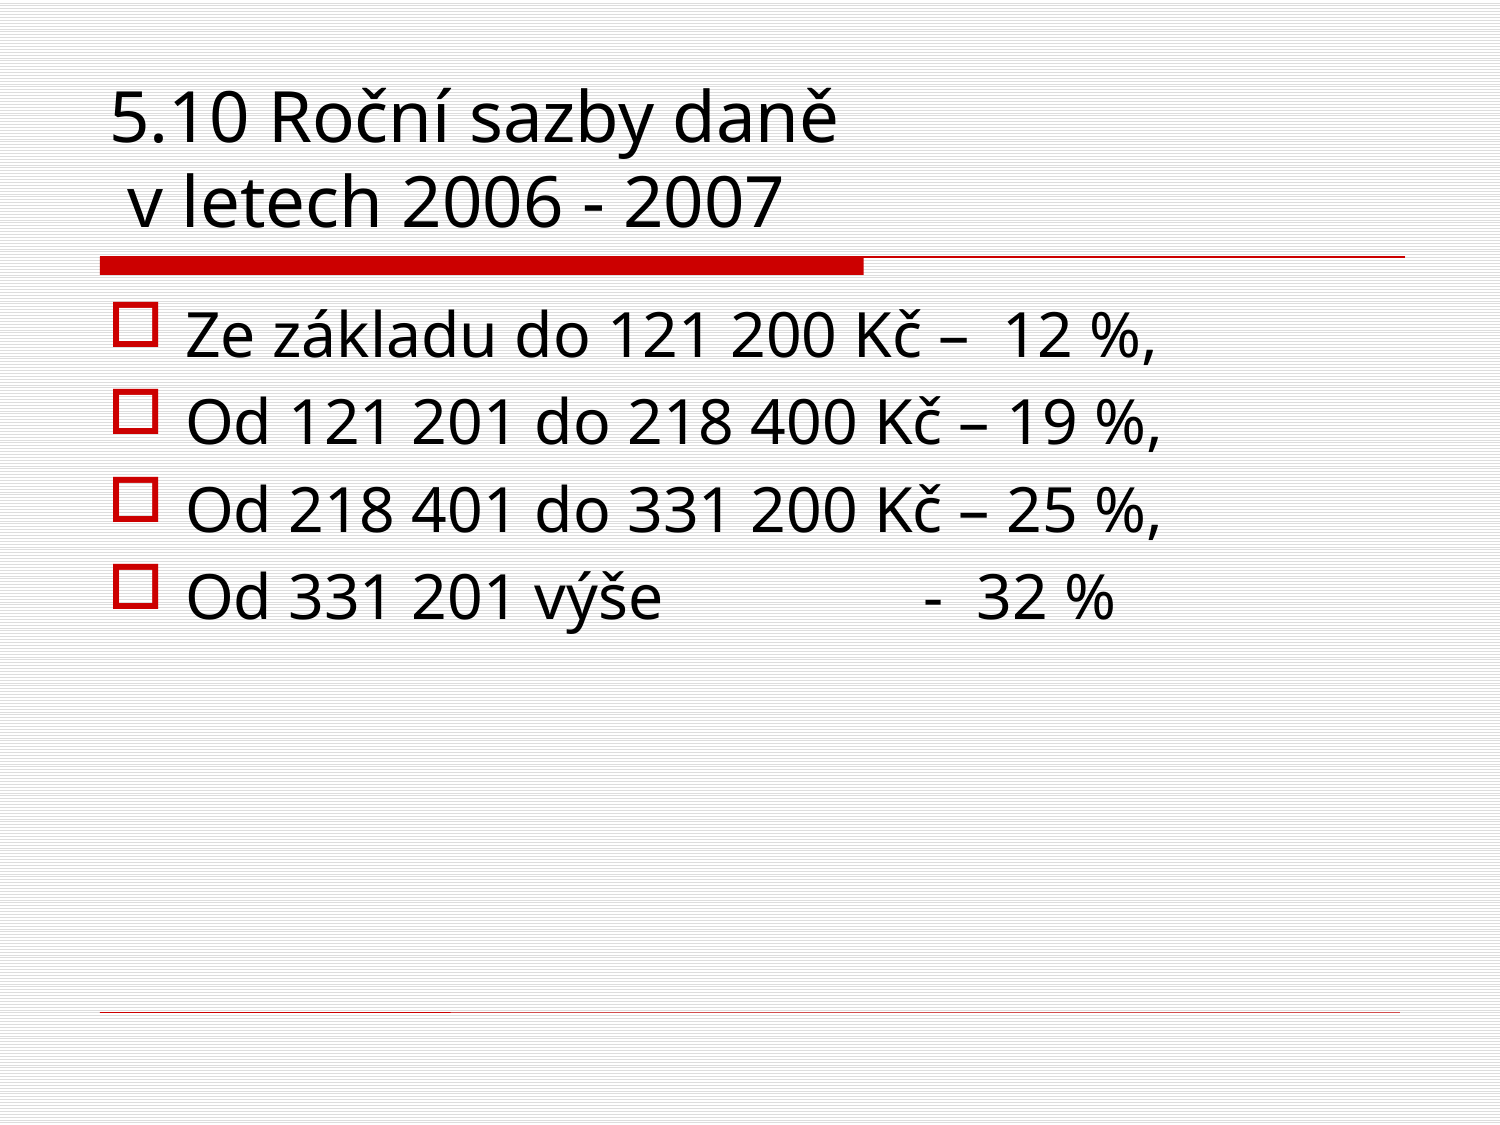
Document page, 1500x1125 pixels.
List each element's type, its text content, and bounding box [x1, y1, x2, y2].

title 5.10 Roční sazby daně v letech 2006 - 2007 [94, 50, 1407, 250]
list Ze základu do 121 200 Kč – 12 %, Od 121 201 do 218 400 Kč – 19 %, Od 218 401 do 331 200 Kč – 25 %, Od 331 201 výše - 32 % [92, 287, 1406, 988]
